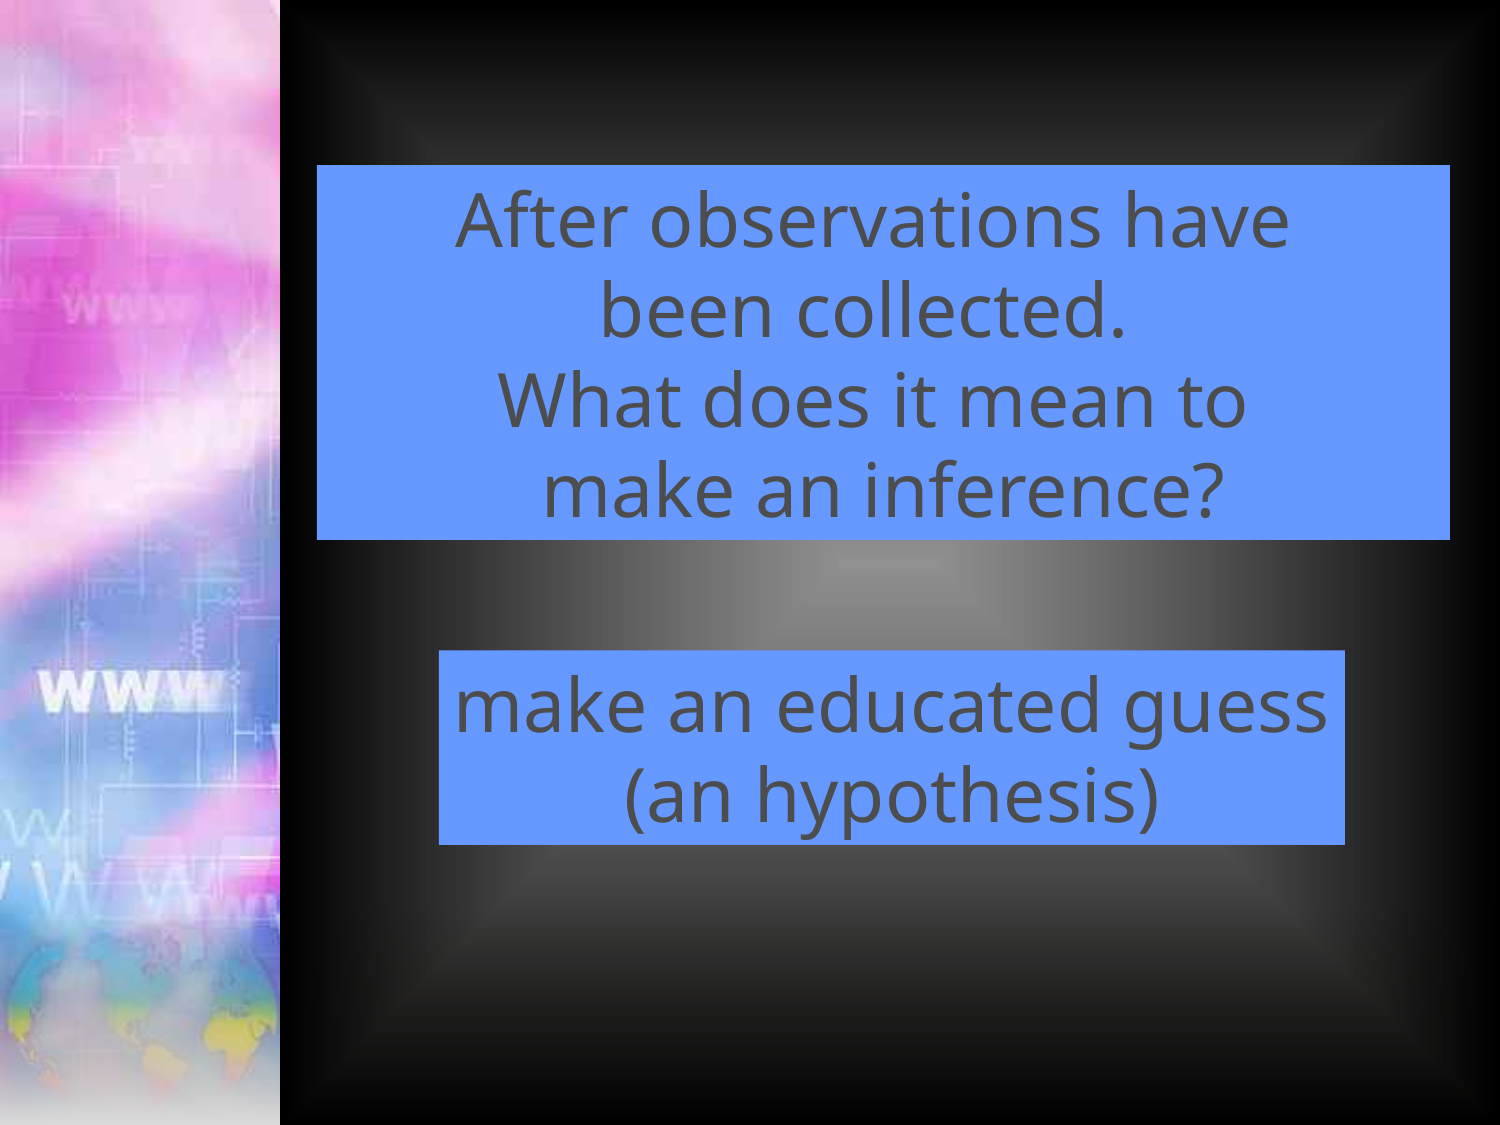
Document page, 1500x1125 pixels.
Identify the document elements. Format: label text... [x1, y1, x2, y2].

picture [0, 0, 280, 936]
text_box [280, 0, 1500, 1125]
text_box make an educated guess (an hypothesis) [438, 650, 1345, 845]
text_box After observations have been collected. What does it mean to make an inference? [316, 165, 1450, 540]
